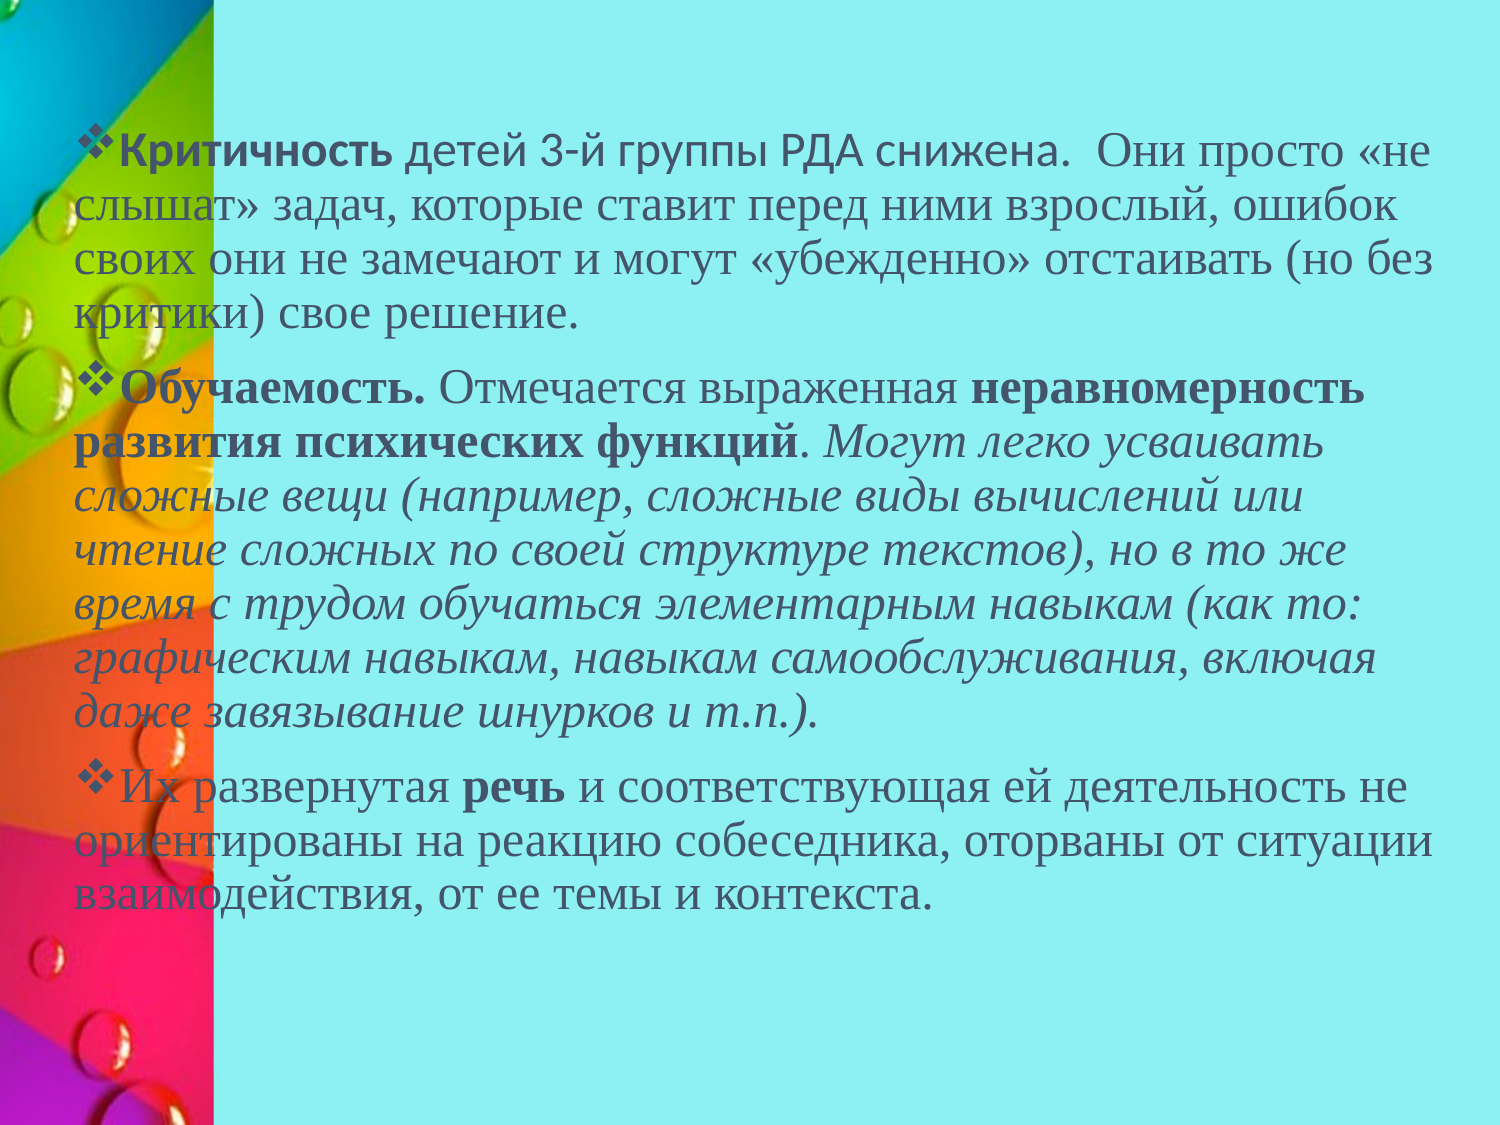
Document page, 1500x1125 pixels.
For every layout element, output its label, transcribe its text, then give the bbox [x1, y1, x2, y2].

list Критичность детей 3-й группы РДА снижена. Они просто «не слышат» задач, которые ставит перед ними взрослый, ошибок своих они не замечают и могут «убежденно» отстаивать (но без критики) свое решение. Обучаемость. Отмечается выраженная неравномерность развития психических функций. Могут легко усваивать сложные вещи (например, сложные виды вычислений или чтение сложных по своей структуре текстов), но в то же время с трудом обучаться элементарным навыкам (как то: графическим навыкам, навыкам самообслуживания, включая даже завязывание шнурков и т.п.). Их развернутая речь и соответствующая ей деятельность не ориентированы на реакцию собеседника, оторваны от ситуации взаимодействия, от ее темы и контекста. [58, 35, 1459, 1071]
picture [0, 0, 1500, 1125]
